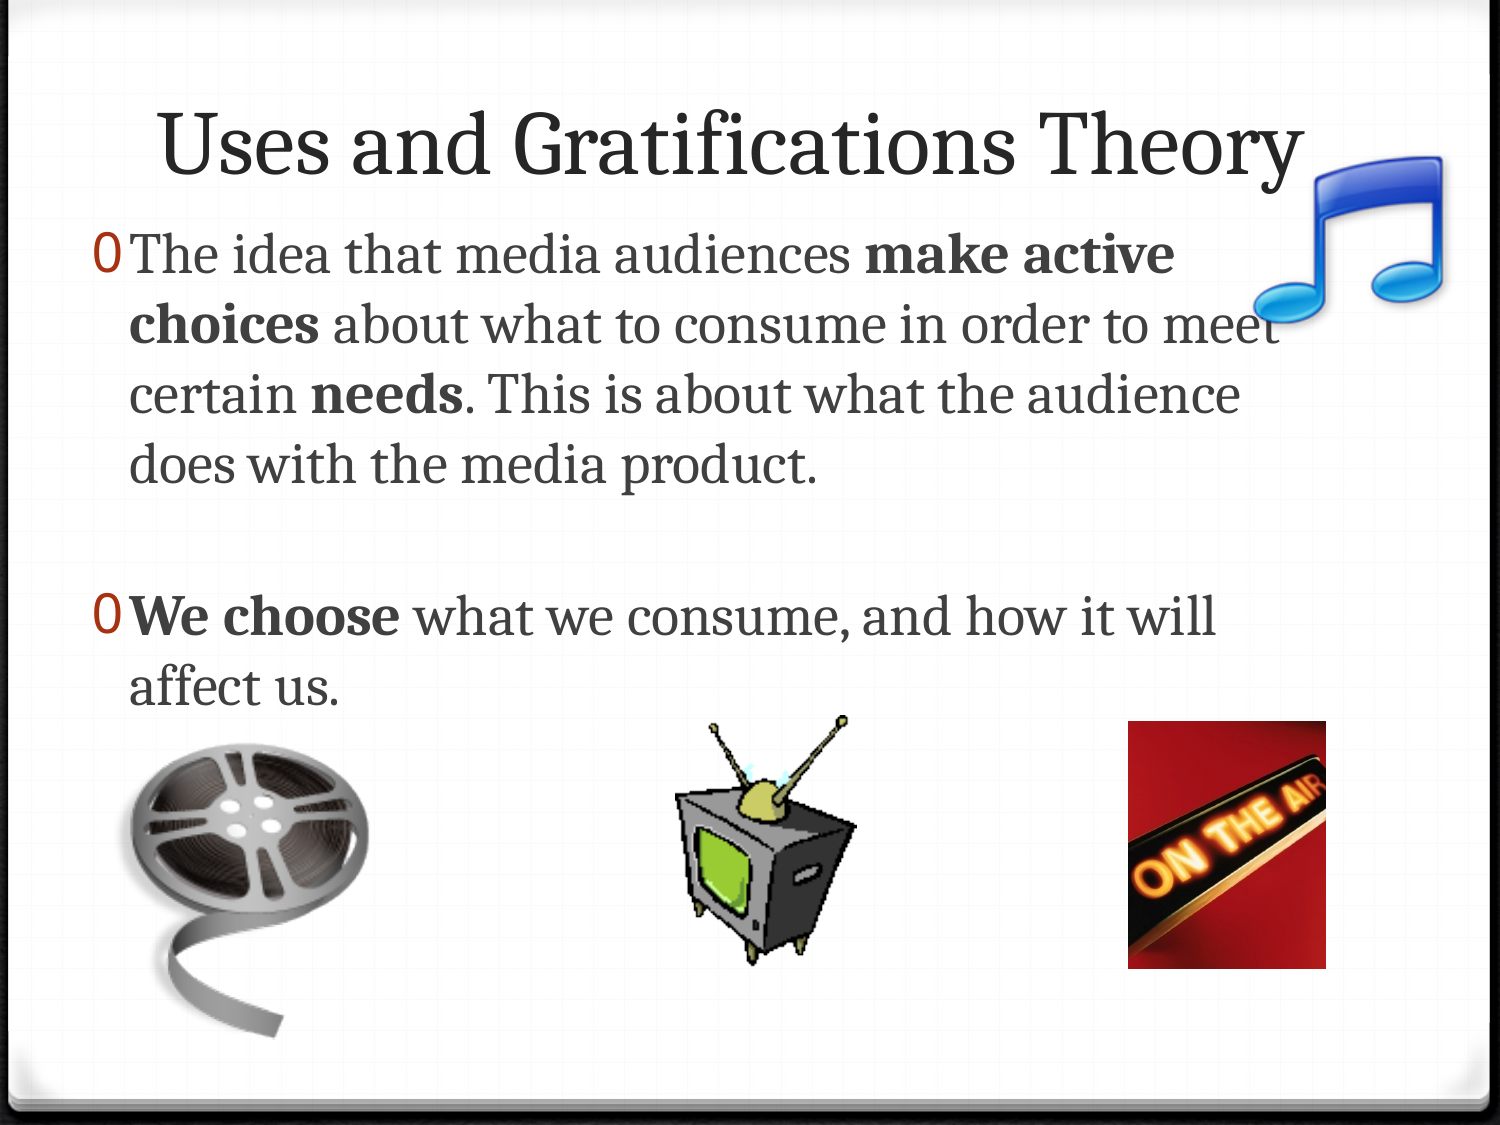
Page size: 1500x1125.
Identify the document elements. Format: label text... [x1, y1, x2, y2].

picture [0, 0, 1500, 1125]
title Uses and Gratifications Theory [71, 19, 1391, 256]
list The idea that media audiences make active choices about what to consume in order to meet certain needs. This is about what the audience does with the media product. We choose what we consume, and how it will affect us. [76, 208, 1302, 857]
